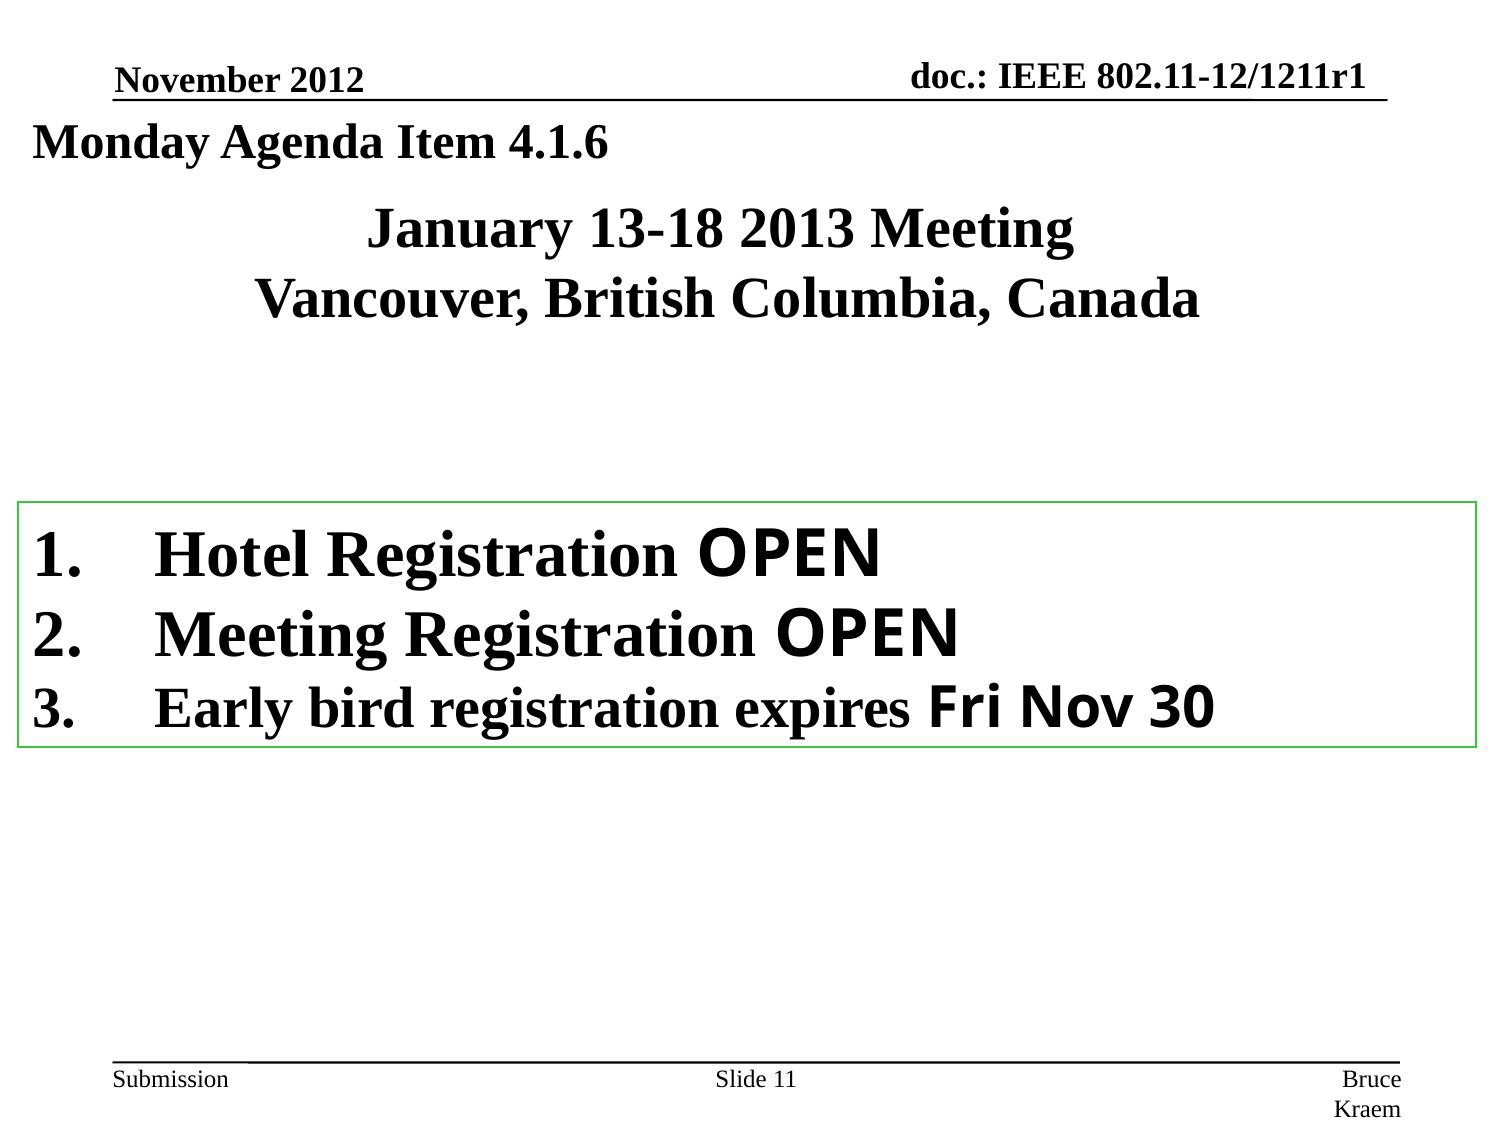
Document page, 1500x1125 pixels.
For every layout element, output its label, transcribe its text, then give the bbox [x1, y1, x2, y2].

slide_number Slide 11 [714, 1062, 798, 1093]
footer Bruce Kraemer, Marvell [1325, 1062, 1402, 1093]
text_box Monday Agenda Item 4.1.6 [17, 101, 624, 176]
title January 13-18 2013 Meeting Vancouver, British Columbia, Canada [68, 177, 1388, 341]
text_box Hotel Registration OPEN Meeting Registration OPEN Early bird registration expires Fri Nov 30 [17, 502, 1477, 747]
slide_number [114, 54, 366, 100]
